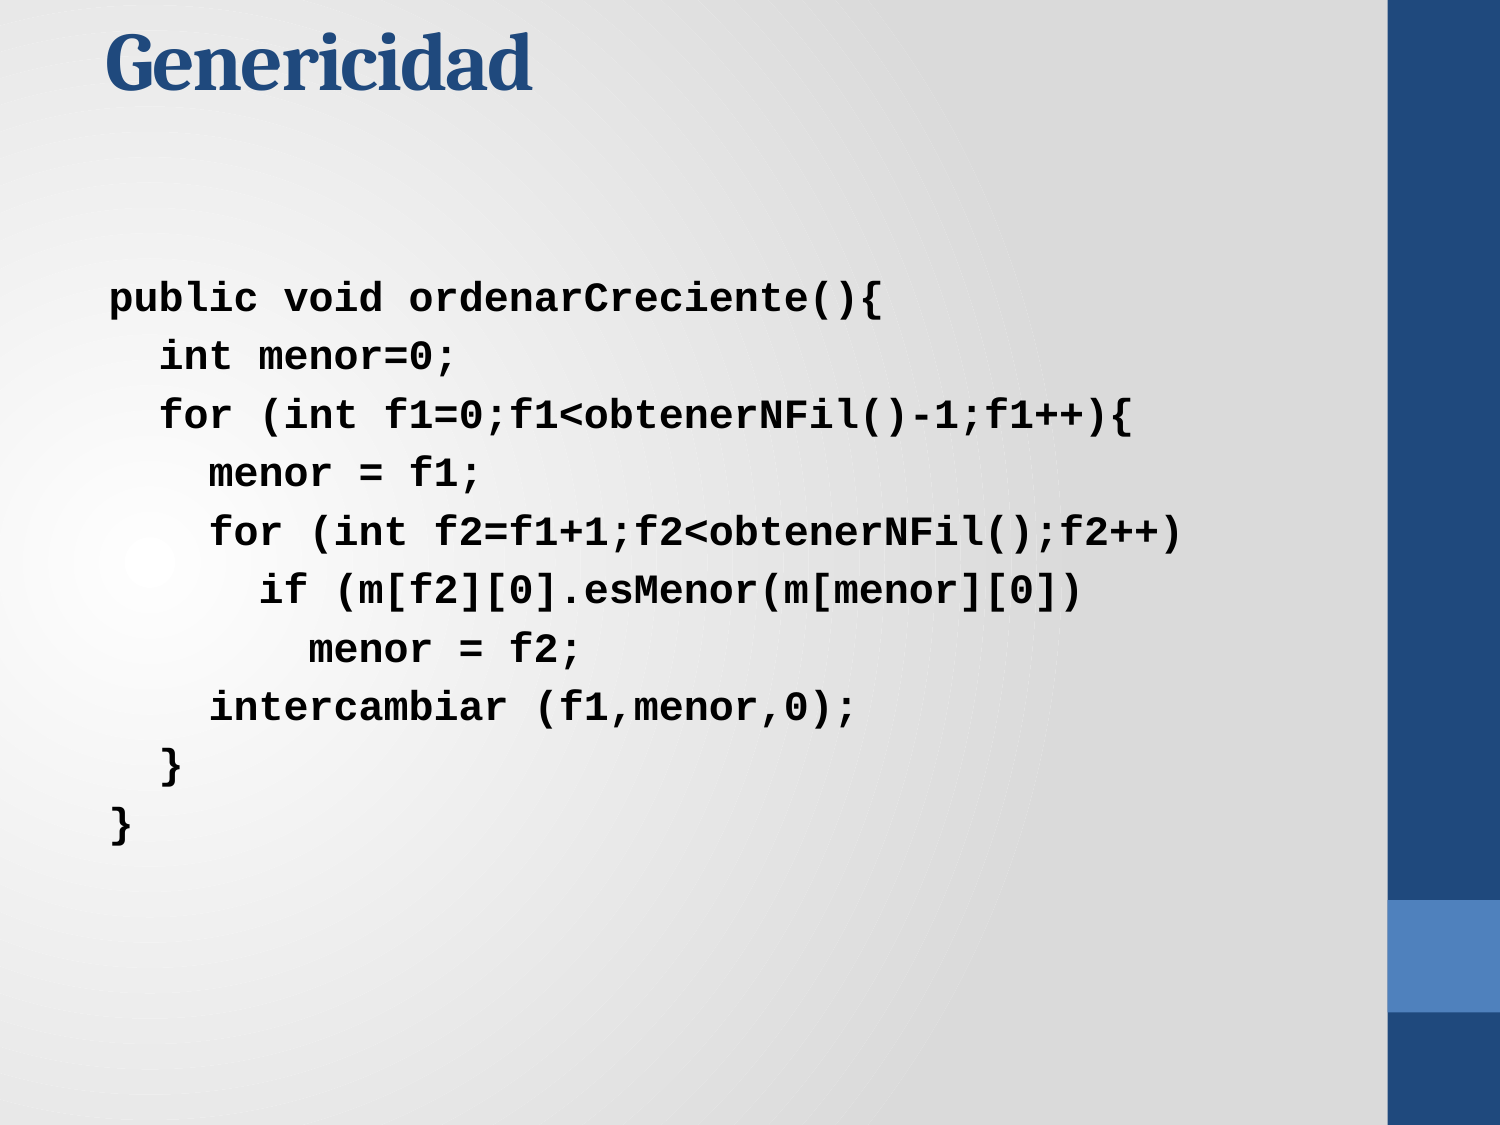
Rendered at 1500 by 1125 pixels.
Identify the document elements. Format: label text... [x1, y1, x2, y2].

text_box public void ordenarCreciente(){ int menor=0; for (int f1=0;f1<obtenerNFil()-1;f1++){ menor = f1; for (int f2=f1+1;f2<obtenerNFil();f2++) if (m[f2][0].esMenor(m[menor][0]) menor = f2; intercambiar (f1,menor,0); } } [75, 262, 1282, 965]
text_box Genericidad [90, 0, 1341, 188]
